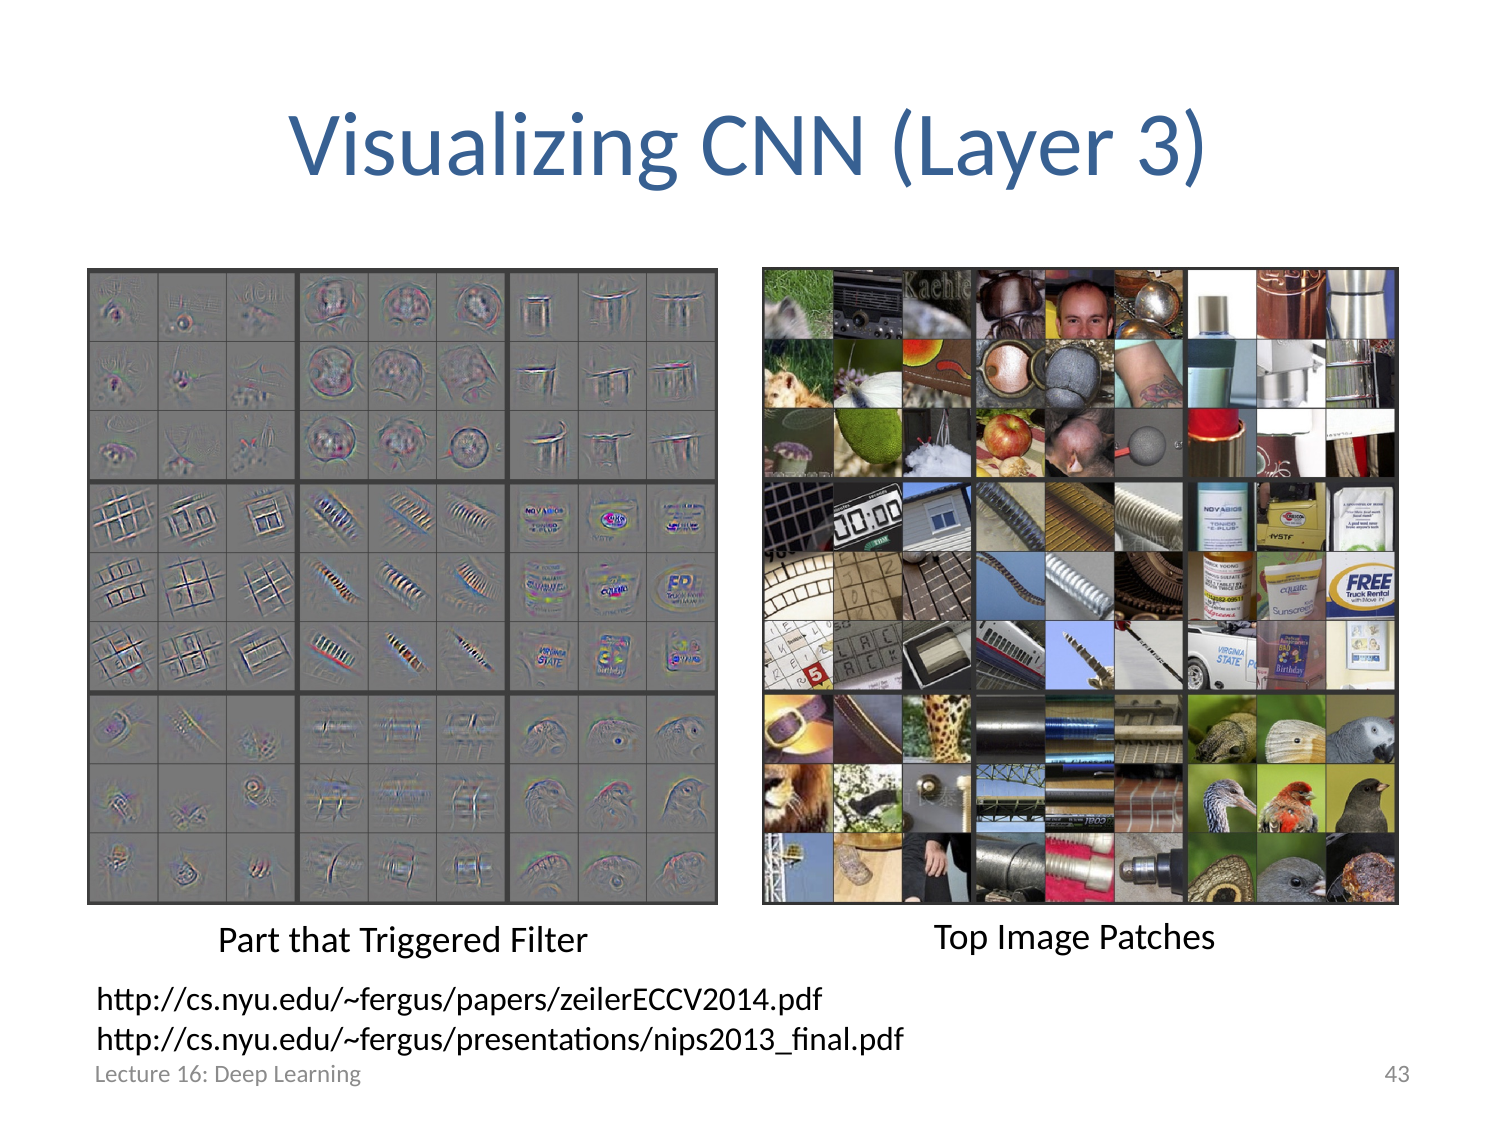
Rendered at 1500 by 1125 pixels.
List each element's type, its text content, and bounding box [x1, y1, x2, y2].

picture [87, 268, 718, 905]
title Visualizing CNN (Layer 3) [75, 45, 1425, 233]
text_box Part that Triggered Filter [203, 914, 604, 968]
text_box http://cs.nyu.edu/~fergus/papers/zeilerECCV2014.pdf http://cs.nyu.edu/~fergus/presentations/nips2013_final.pdf [81, 969, 1185, 1065]
footer Lecture 16: Deep Learning [75, 1042, 382, 1103]
slide_number 43 [1074, 1042, 1425, 1103]
picture [762, 267, 1399, 905]
text_box Top Image Patches [919, 913, 1231, 965]
